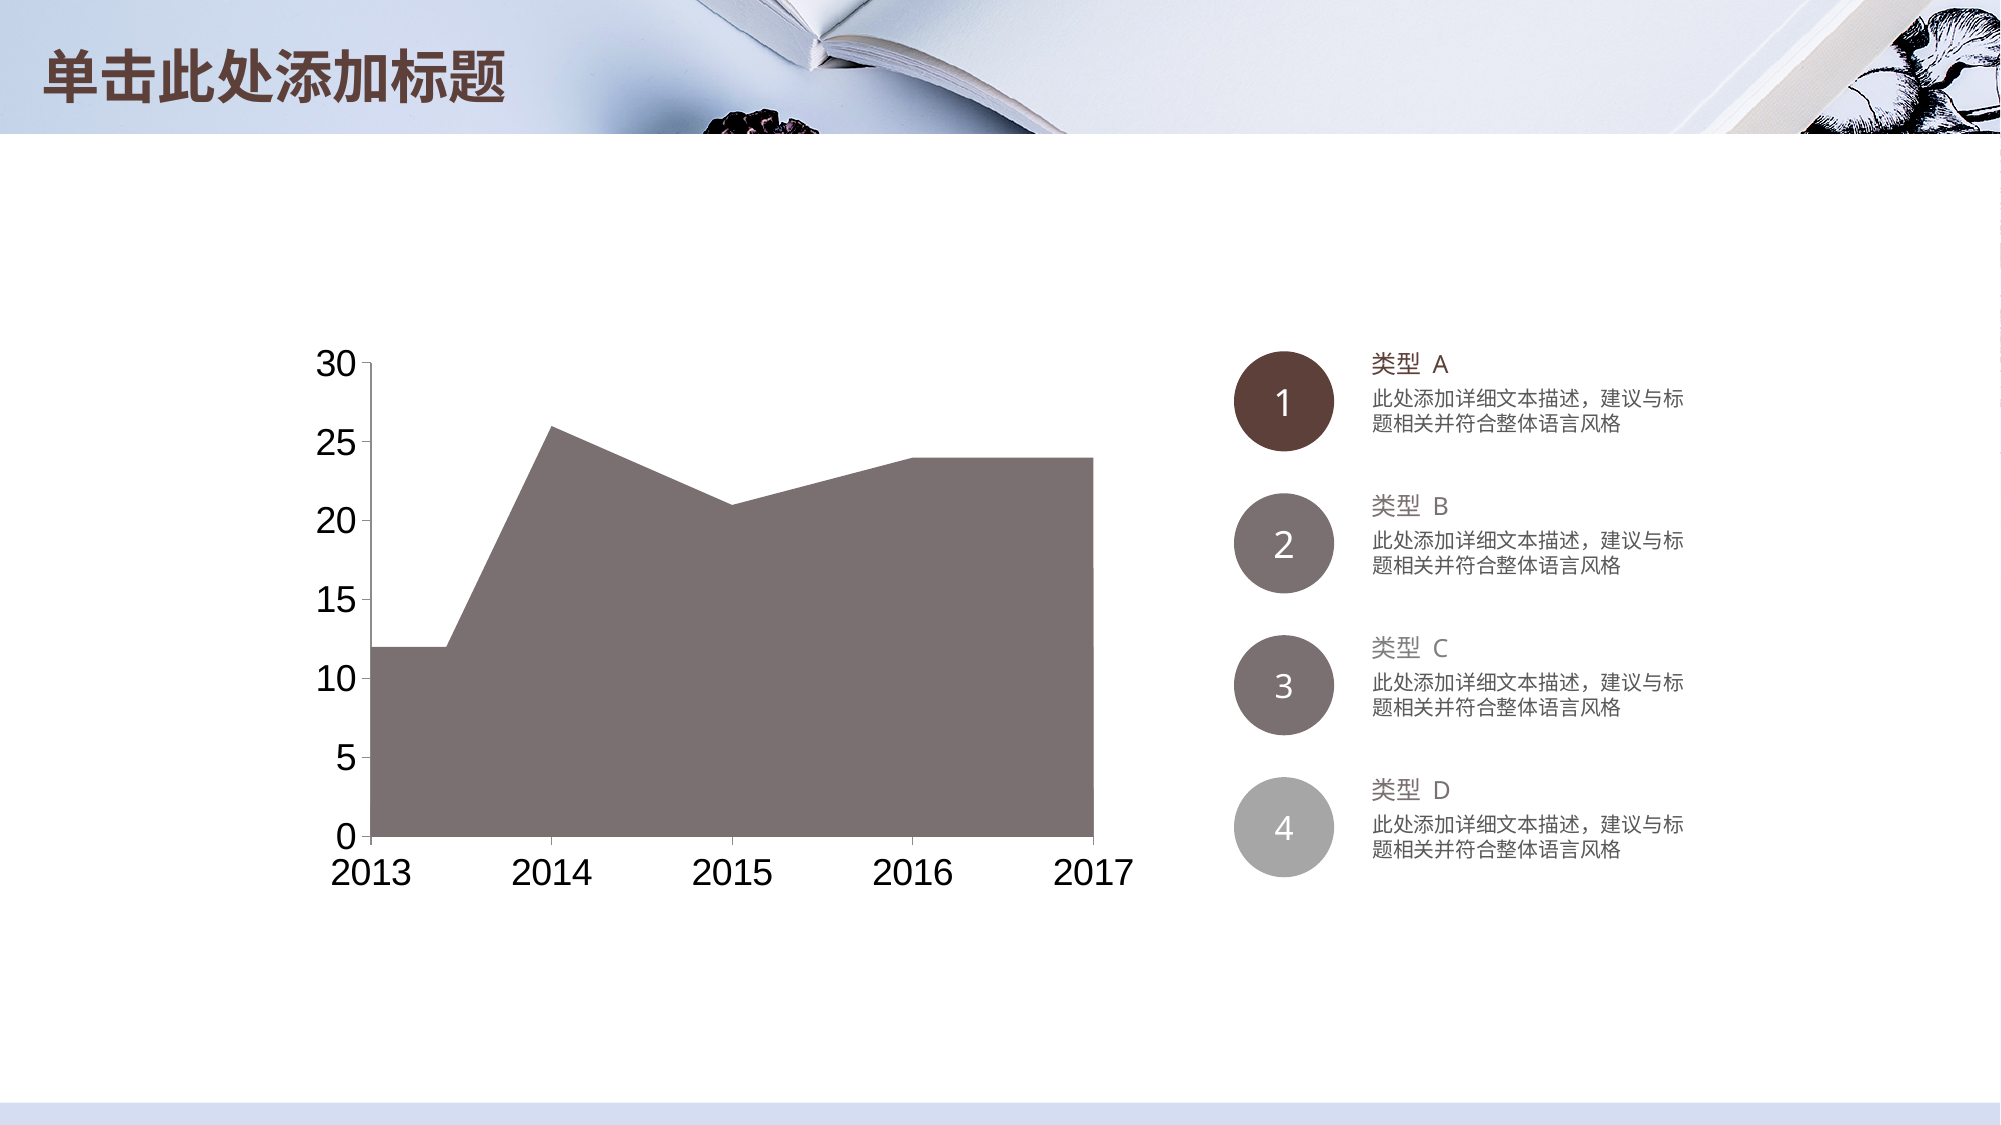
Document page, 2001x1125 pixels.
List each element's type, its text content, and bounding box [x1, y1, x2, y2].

text_box 类型 C [1365, 624, 1654, 670]
text_box 类型 A [1365, 340, 1654, 386]
text_box 类型 D [1365, 766, 1654, 812]
chart [298, 330, 1152, 905]
text_box 此处添加详细文本描述，建议与标题相关并符合整体语言风格 [1366, 662, 1702, 728]
text_box 此处添加详细文本描述，建议与标题相关并符合整体语言风格 [1366, 804, 1702, 869]
text_box 3 [1232, 634, 1336, 737]
text_box 此处添加详细文本描述，建议与标题相关并符合整体语言风格 [1366, 520, 1702, 586]
text_box 4 [1232, 776, 1336, 879]
text_box 类型 B [1365, 482, 1654, 528]
text_box 2 [1232, 492, 1336, 595]
picture [0, 0, 2001, 1125]
text_box 此处添加详细文本描述，建议与标题相关并符合整体语言风格 [1366, 378, 1702, 444]
text_box 1 [1232, 350, 1336, 453]
title 单击此处添加标题 [26, 25, 1752, 135]
